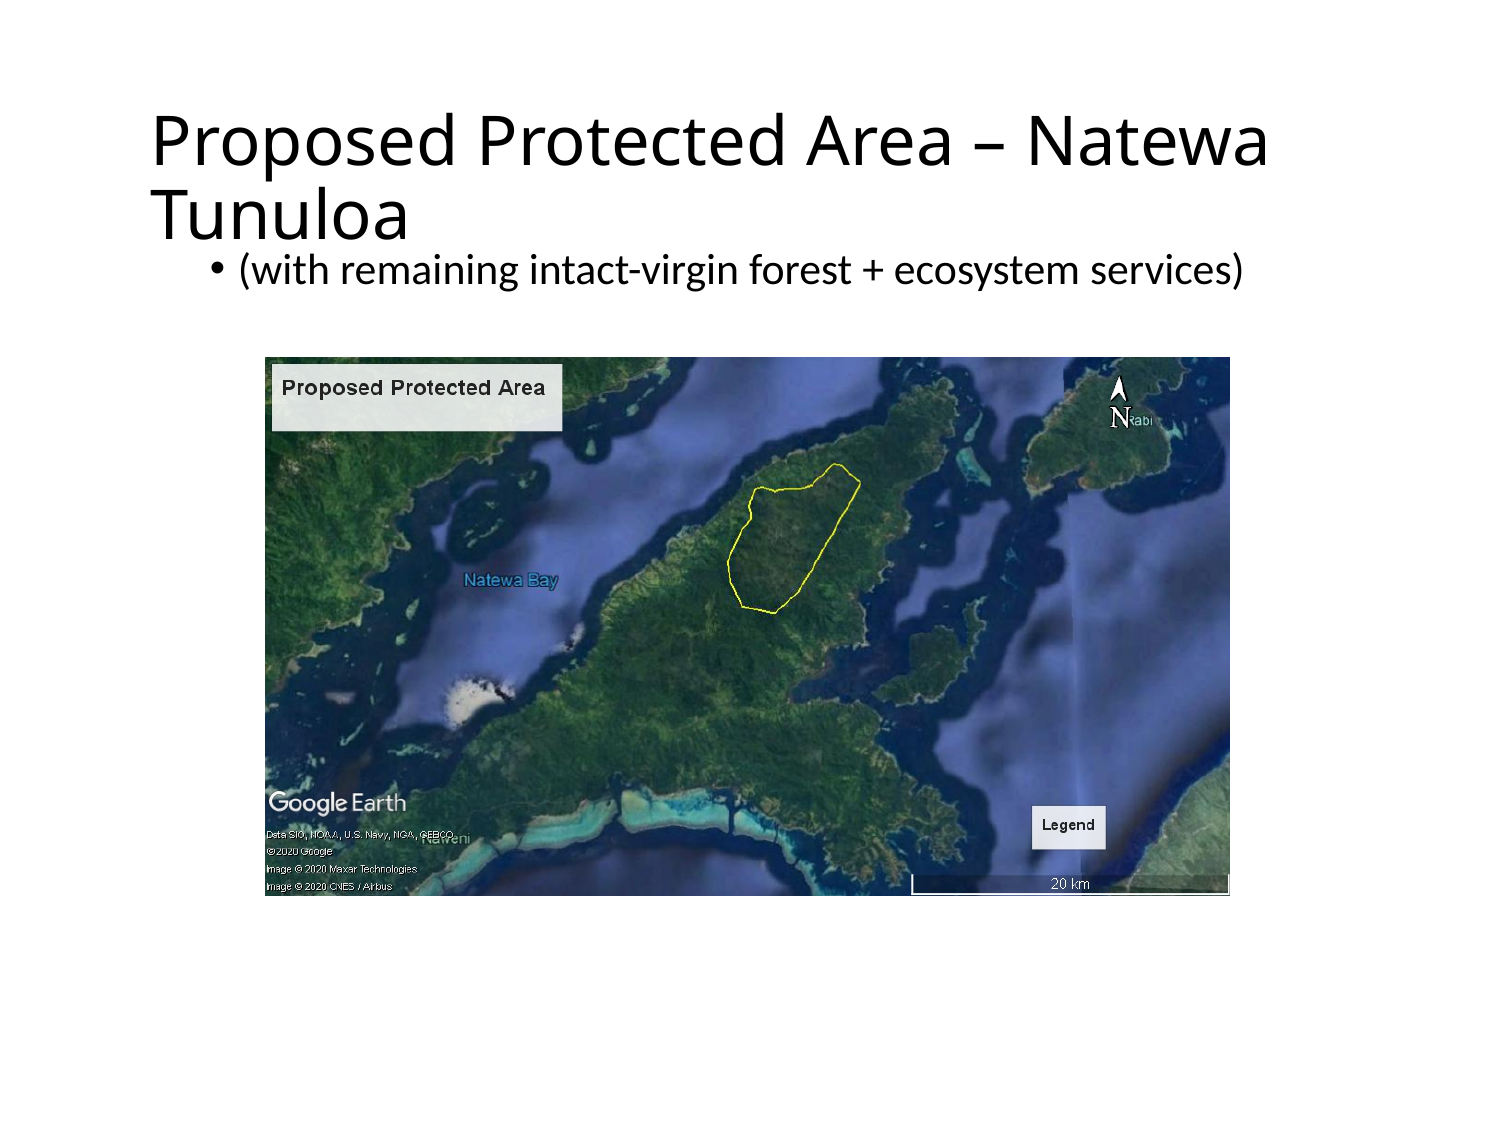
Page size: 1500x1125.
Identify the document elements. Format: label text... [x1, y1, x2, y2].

picture [265, 357, 1230, 896]
title Proposed Protected Area – Natewa Tunuloa [135, 121, 1430, 240]
list (with remaining intact-virgin forest + ecosystem services) [194, 239, 1489, 775]
